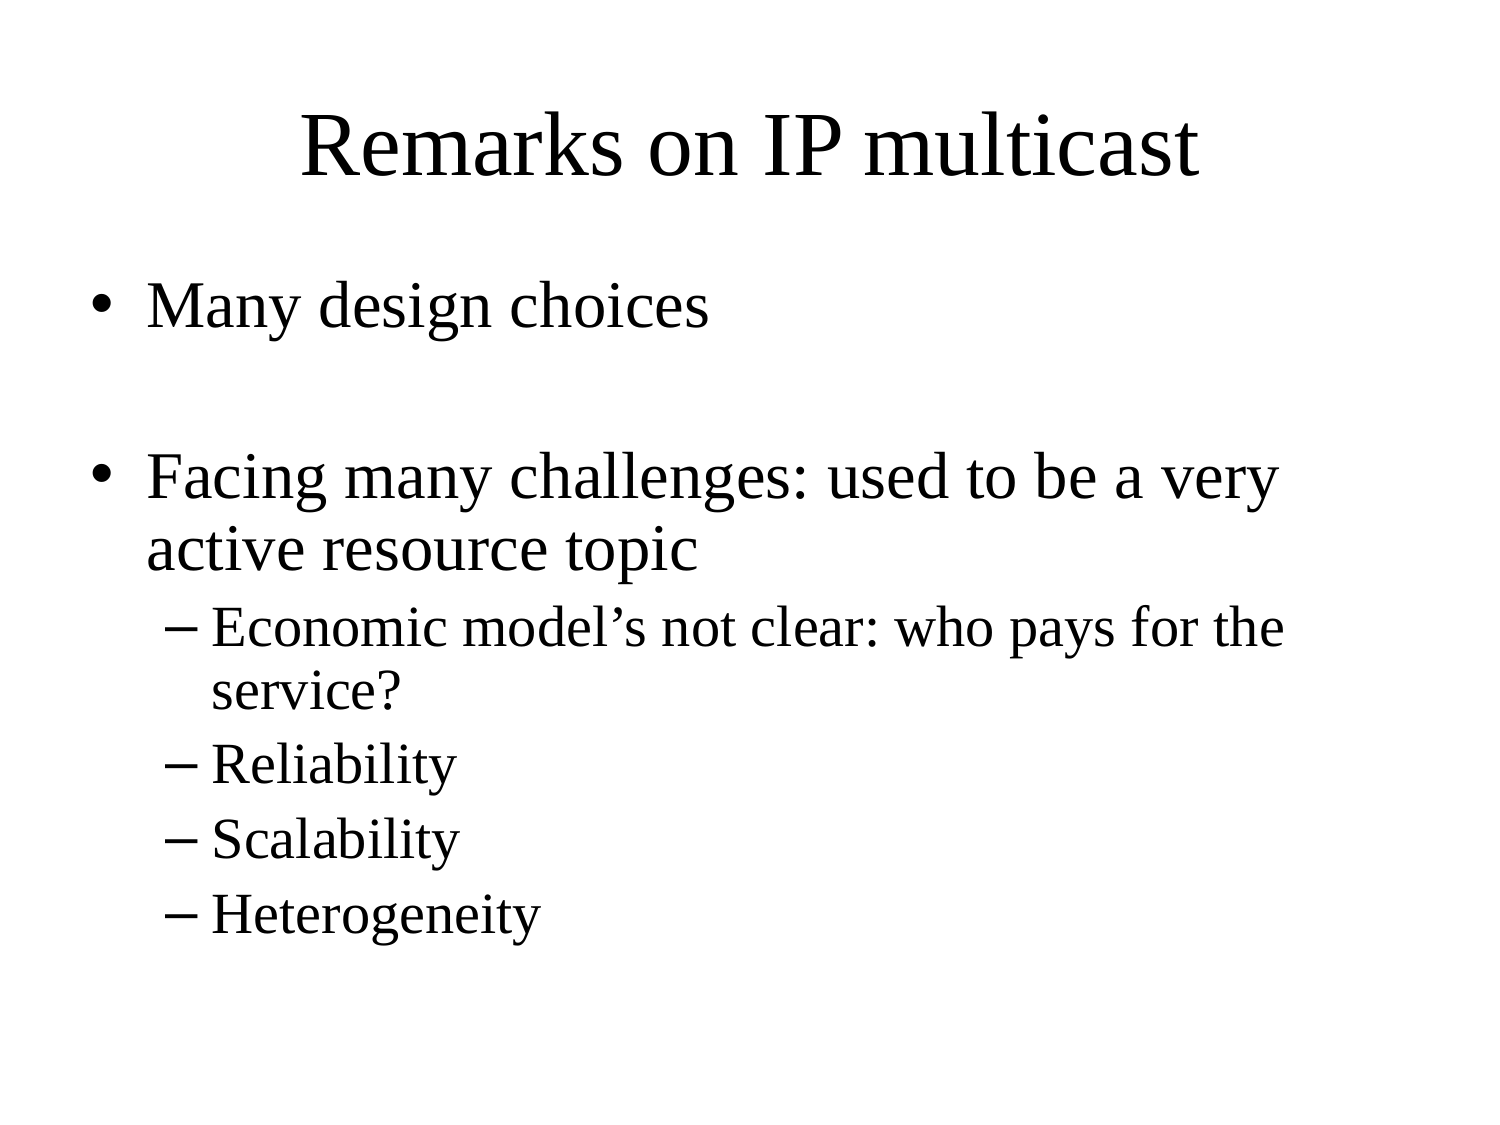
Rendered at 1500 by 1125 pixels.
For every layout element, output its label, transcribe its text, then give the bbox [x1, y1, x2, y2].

title Remarks on IP multicast [74, 44, 1426, 233]
list Many design choices Facing many challenges: used to be a very active resource topic Economic model’s not clear: who pays for the service? Reliability Scalability Heterogeneity [74, 262, 1426, 1006]
